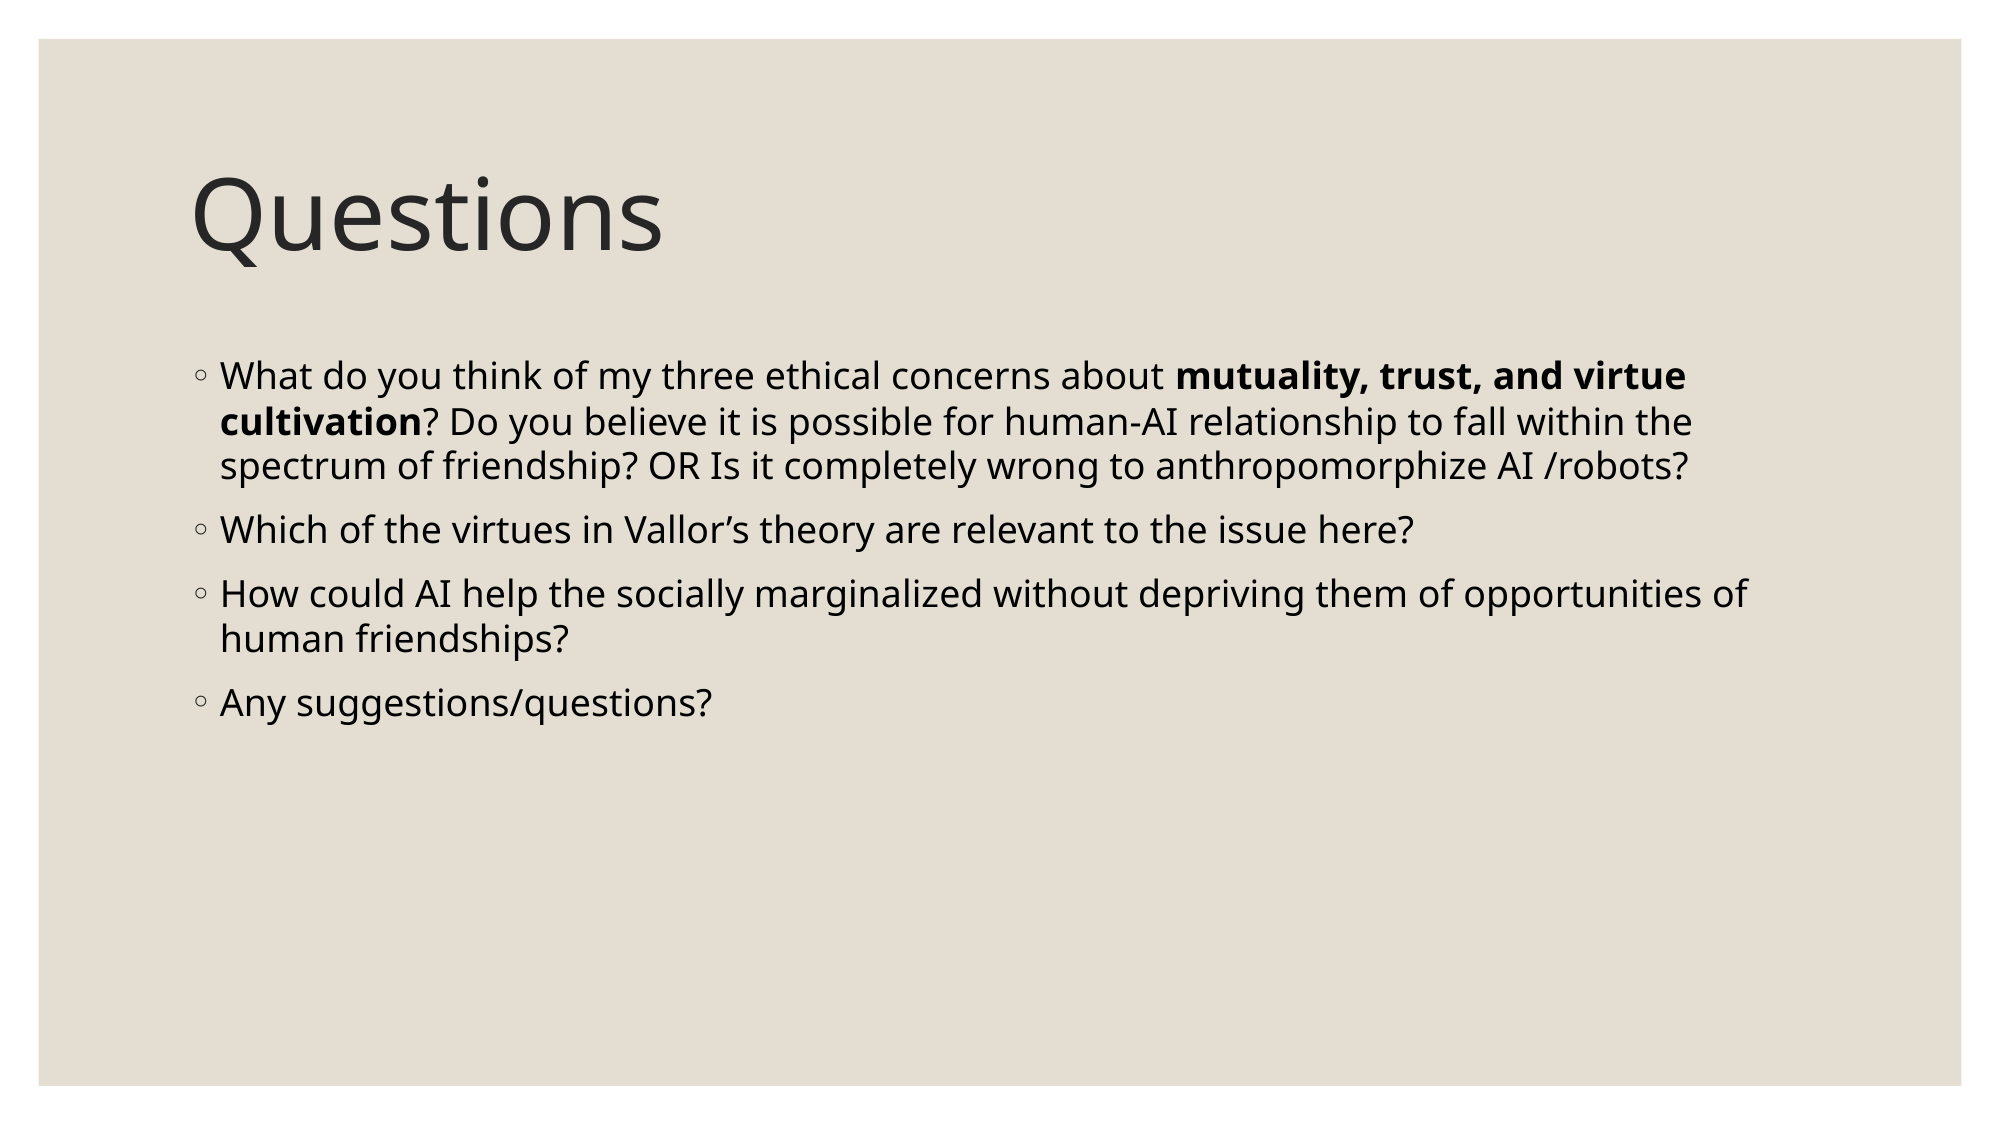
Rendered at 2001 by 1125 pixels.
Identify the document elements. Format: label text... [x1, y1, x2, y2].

list What do you think of my three ethical concerns about mutuality, trust, and virtue cultivation? Do you believe it is possible for human-AI relationship to fall within the spectrum of friendship? OR Is it completely wrong to anthropomorphize AI /robots? Which of the virtues in Vallor’s theory are relevant to the issue here? How could AI help the socially marginalized without depriving them of opportunities of human friendships? Any suggestions/questions? [174, 345, 1884, 990]
title Questions [174, 105, 1825, 331]
